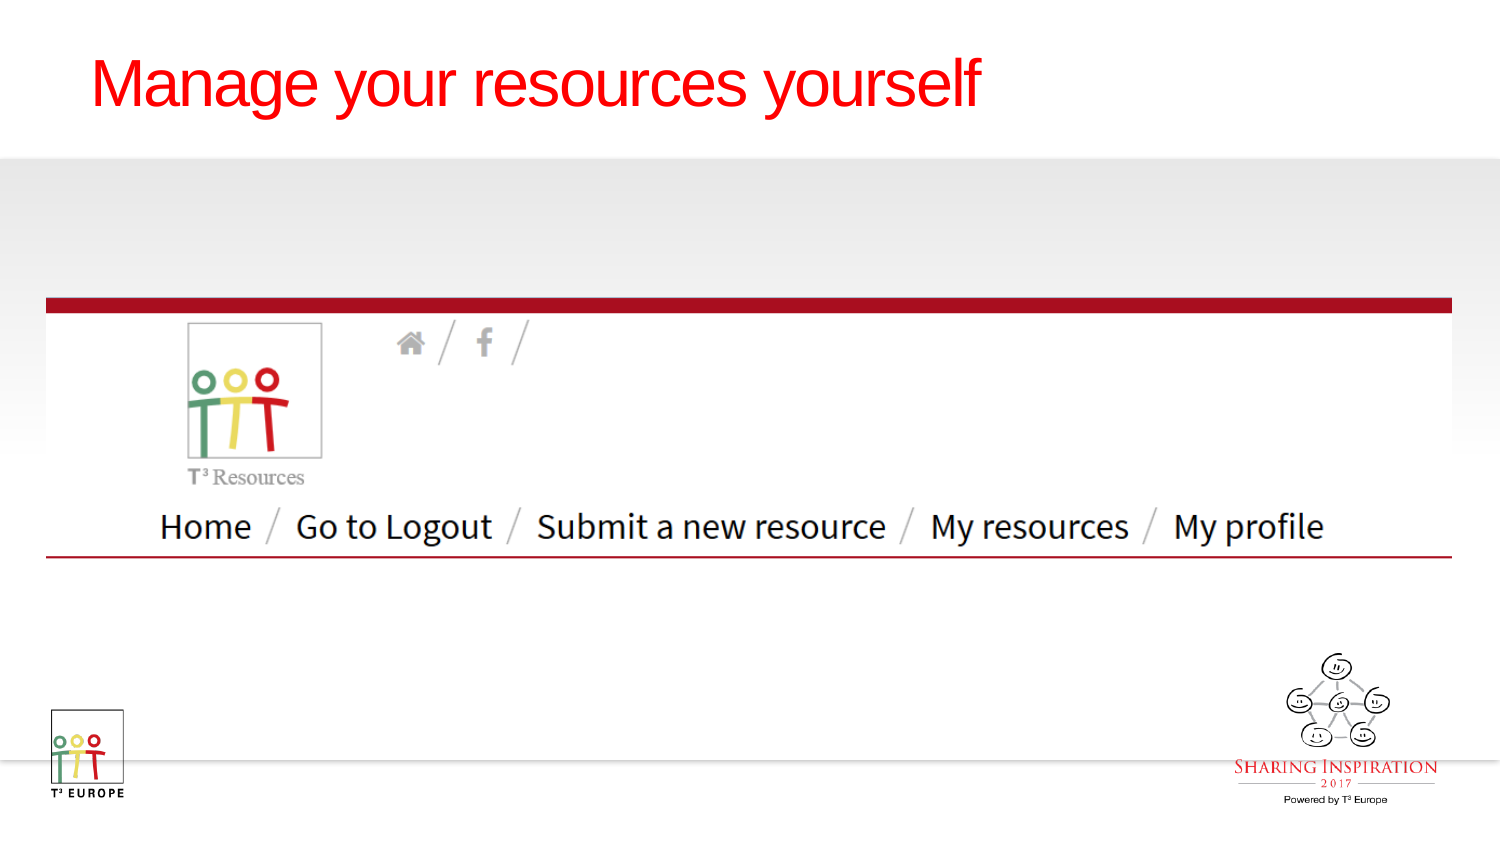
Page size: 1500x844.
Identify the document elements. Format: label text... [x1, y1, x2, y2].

title Manage your resources yourself [75, 9, 1425, 150]
picture [50, 709, 124, 798]
picture [46, 297, 1453, 579]
picture [1235, 653, 1437, 805]
